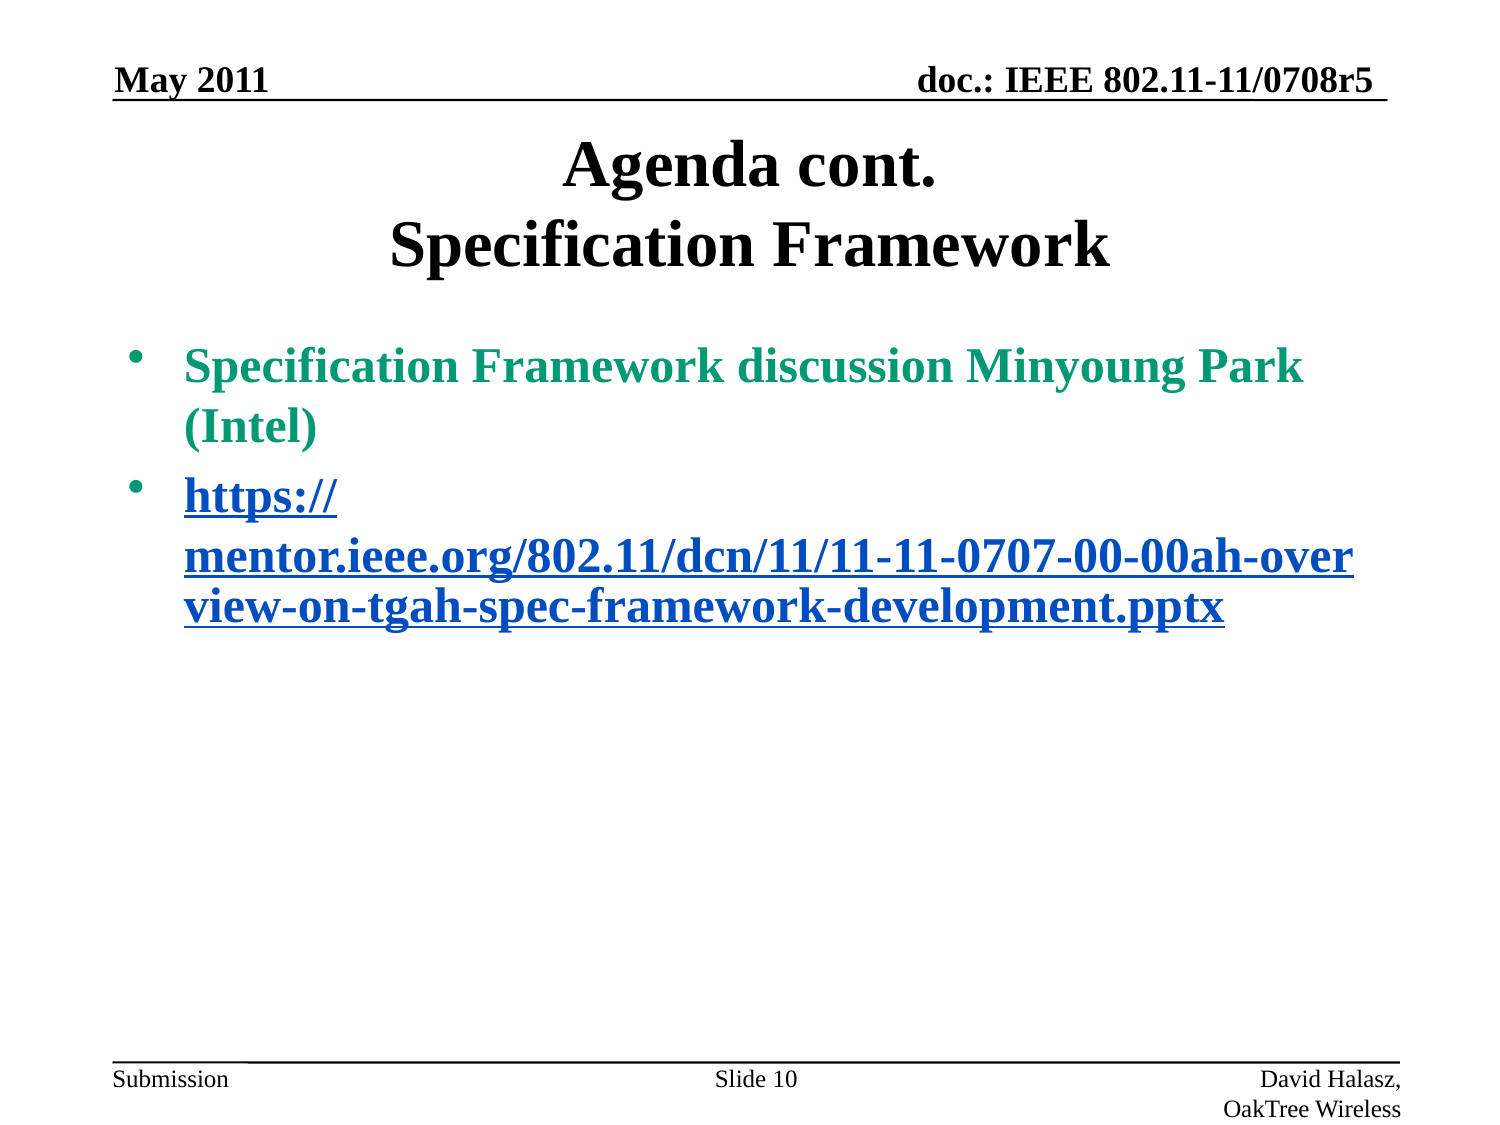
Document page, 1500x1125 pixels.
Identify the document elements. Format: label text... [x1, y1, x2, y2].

footer David Halasz, OakTree Wireless [1185, 1061, 1402, 1093]
title Agenda cont. Specification Framework [112, 112, 1388, 288]
slide_number Slide 10 [712, 1061, 800, 1093]
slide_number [114, 54, 333, 101]
list Specification Framework discussion Minyoung Park (Intel) https://mentor.ieee.org/802.11/dcn/11/11-11-0707-00-00ah-overview-on-tgah-spec-framework-development.pptx [112, 324, 1388, 1001]
